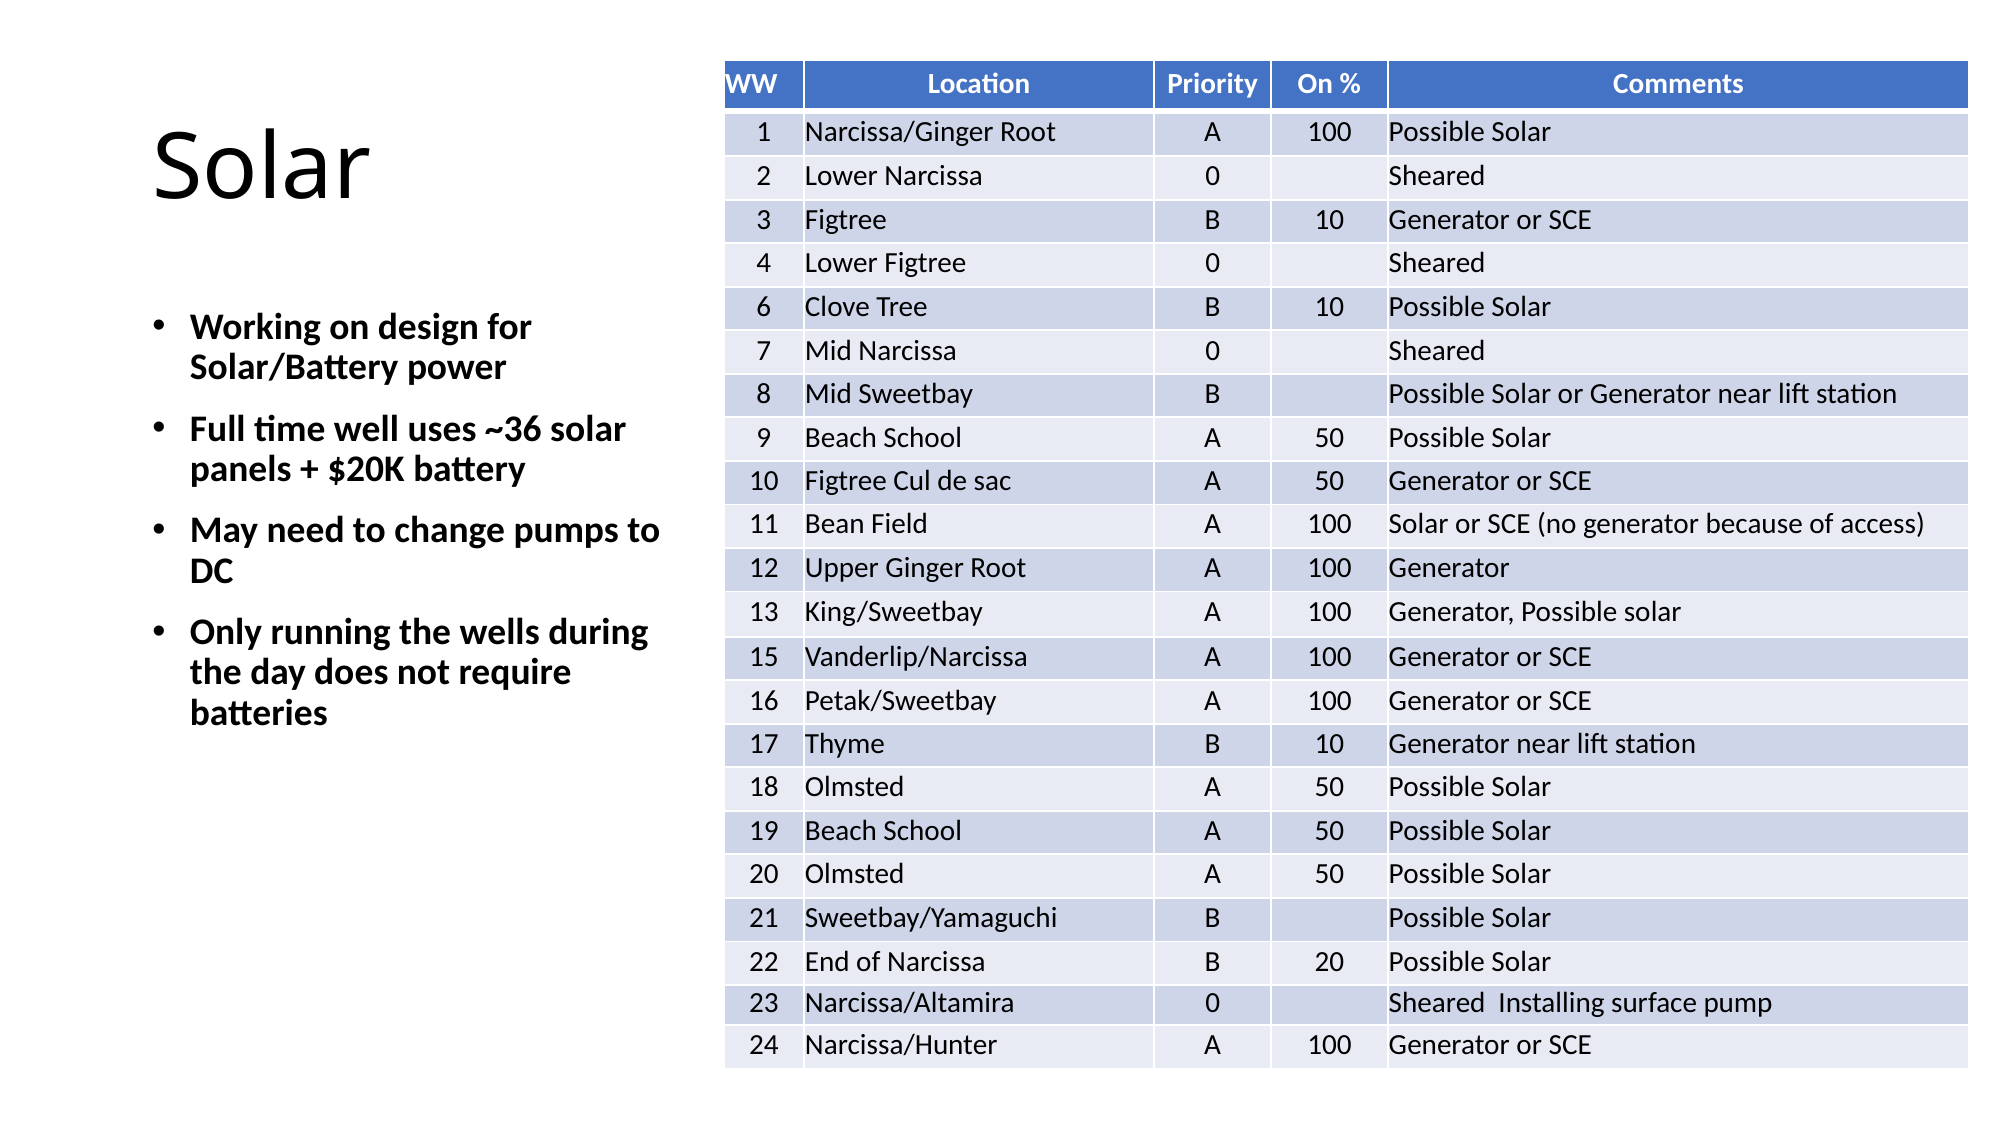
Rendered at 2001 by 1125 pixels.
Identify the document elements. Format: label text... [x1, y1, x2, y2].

table_cell Mid Narcissa [805, 331, 1153, 373]
table_cell B [1155, 725, 1270, 766]
table_cell 9 [725, 418, 803, 460]
table_cell Beach School [805, 418, 1153, 460]
table_cell 50 [1272, 418, 1387, 460]
table_header Location [805, 61, 1153, 108]
table_cell 24 [725, 1026, 803, 1068]
table_cell A [1155, 638, 1270, 679]
table_cell 10 [1272, 288, 1387, 329]
table_cell Clove Tree [805, 288, 1153, 329]
table_cell Possible Solar [1389, 114, 1968, 155]
table_cell 100 [1272, 681, 1387, 723]
table_cell Possible Solar [1389, 942, 1968, 984]
table_cell Narcissa/Altamira [805, 986, 1153, 1024]
table_cell B [1155, 201, 1270, 242]
table_cell 16 [725, 681, 803, 723]
table_cell End of Narcissa [805, 942, 1153, 984]
table_cell Generator or SCE [1389, 462, 1968, 504]
table_cell [1272, 986, 1387, 1024]
table_cell Generator or SCE [1389, 201, 1968, 242]
table_cell Thyme [805, 725, 1153, 766]
table_cell 20 [725, 855, 803, 897]
table_cell Possible Solar [1389, 768, 1968, 810]
table_cell 17 [725, 725, 803, 766]
table_cell 100 [1272, 592, 1387, 636]
table_cell Sheared [1389, 157, 1968, 199]
table_cell 50 [1272, 462, 1387, 504]
table_cell Olmsted [805, 768, 1153, 810]
table_cell Beach School [805, 812, 1153, 853]
table_cell Narcissa/Ginger Root [805, 114, 1153, 155]
table_cell Possible Solar or Generator near lift station [1389, 375, 1968, 416]
table_cell A [1155, 592, 1270, 636]
table_cell B [1155, 375, 1270, 416]
table_cell A [1155, 462, 1270, 504]
table_cell Sheared Installing surface pump [1389, 986, 1968, 1024]
table_cell Upper Ginger Root [805, 549, 1153, 591]
table_cell Bean Field [805, 505, 1153, 547]
table_cell 50 [1272, 812, 1387, 853]
table_cell Possible Solar [1389, 418, 1968, 460]
table_cell Figtree Cul de sac [805, 462, 1153, 504]
table_cell Sheared [1389, 244, 1968, 286]
table_cell [1272, 899, 1387, 941]
table_cell King/Sweetbay [805, 592, 1153, 636]
table_cell Olmsted [805, 855, 1153, 897]
table_cell 3 [725, 201, 803, 242]
table_cell 2 [725, 157, 803, 199]
table_cell A [1155, 855, 1270, 897]
table_cell 50 [1272, 855, 1387, 897]
table_cell A [1155, 549, 1270, 591]
table_cell Generator or SCE [1389, 638, 1968, 679]
table_cell A [1155, 114, 1270, 155]
table_cell A [1155, 505, 1270, 547]
table_cell [1272, 157, 1387, 199]
title Solar [137, 59, 683, 278]
table_cell 0 [1155, 157, 1270, 199]
table_cell B [1155, 288, 1270, 329]
table_cell A [1155, 1026, 1270, 1068]
table_cell Possible Solar [1389, 899, 1968, 941]
table_cell Possible Solar [1389, 288, 1968, 329]
table_cell 10 [1272, 201, 1387, 242]
table_cell Possible Solar [1389, 855, 1968, 897]
table_header On % [1272, 61, 1387, 108]
table_cell 4 [725, 244, 803, 286]
table_cell Solar or SCE (no generator because of access) [1389, 505, 1968, 547]
table_cell Possible Solar [1389, 812, 1968, 853]
table_cell B [1155, 942, 1270, 984]
table_cell 13 [725, 592, 803, 636]
table_cell Generator, Possible solar [1389, 592, 1968, 636]
table_cell 0 [1155, 986, 1270, 1024]
table_cell 19 [725, 812, 803, 853]
table_cell [1272, 331, 1387, 373]
table_cell [1272, 244, 1387, 286]
table_cell 7 [725, 331, 803, 373]
table_cell 22 [725, 942, 803, 984]
table_header WW [725, 61, 803, 108]
table_cell Vanderlip/Narcissa [805, 638, 1153, 679]
table_cell Generator or SCE [1389, 1026, 1968, 1068]
table_cell Lower Narcissa [805, 157, 1153, 199]
table_header Priority [1155, 61, 1270, 108]
table_cell 100 [1272, 549, 1387, 591]
table_cell 20 [1272, 942, 1387, 984]
table_cell Mid Sweetbay [805, 375, 1153, 416]
table_cell 50 [1272, 768, 1387, 810]
table_cell Sweetbay/Yamaguchi [805, 899, 1153, 941]
table_cell Generator or SCE [1389, 681, 1968, 723]
table_cell [1272, 375, 1387, 416]
table_cell 100 [1272, 638, 1387, 679]
table_cell 18 [725, 768, 803, 810]
table_cell 10 [725, 462, 803, 504]
table_cell Figtree [805, 201, 1153, 242]
table_header Comments [1389, 61, 1968, 108]
table_cell Generator near lift station [1389, 725, 1968, 766]
table_cell Narcissa/Hunter [805, 1026, 1153, 1068]
table_cell 15 [725, 638, 803, 679]
table_cell 10 [1272, 725, 1387, 766]
table_cell 23 [725, 986, 803, 1024]
table_cell A [1155, 768, 1270, 810]
table_cell Generator [1389, 549, 1968, 591]
table_cell A [1155, 681, 1270, 723]
table_cell 8 [725, 375, 803, 416]
table_cell 100 [1272, 505, 1387, 547]
table_cell 12 [725, 549, 803, 591]
table_cell A [1155, 418, 1270, 460]
table_cell Sheared [1389, 331, 1968, 373]
list Working on design for Solar/Battery power Full time well uses ~36 solar panels + $20K battery May need to change pumps to DC Only running the wells during the day does not require batteries [137, 299, 683, 1066]
table_cell 21 [725, 899, 803, 941]
table_cell 100 [1272, 1026, 1387, 1068]
table_cell 11 [725, 505, 803, 547]
table_cell Lower Figtree [805, 244, 1153, 286]
table_cell 0 [1155, 244, 1270, 286]
table_cell Petak/Sweetbay [805, 681, 1153, 723]
table_cell A [1155, 812, 1270, 853]
table_cell 0 [1155, 331, 1270, 373]
table_cell 6 [725, 288, 803, 329]
table_cell B [1155, 899, 1270, 941]
table_cell 100 [1272, 114, 1387, 155]
table_cell 1 [725, 114, 803, 155]
